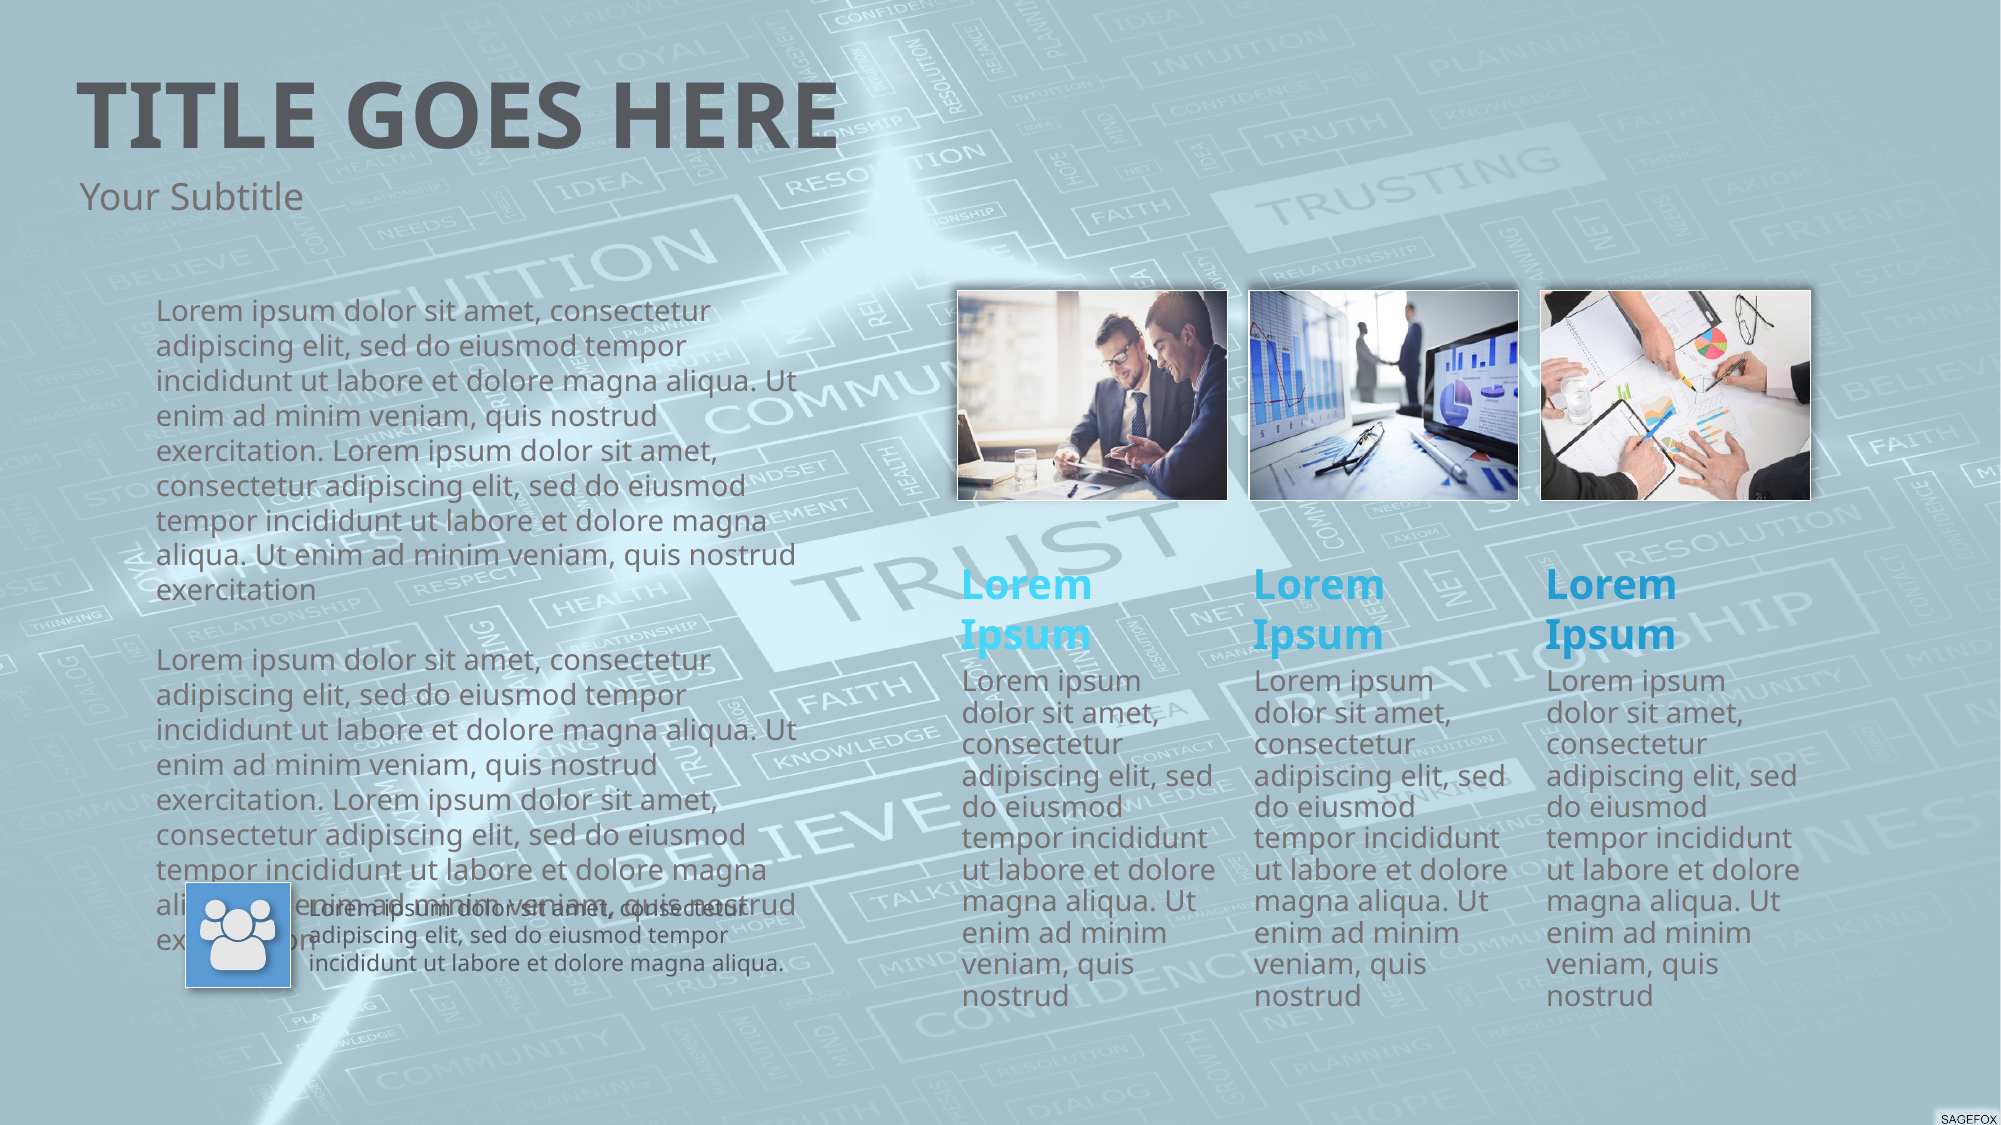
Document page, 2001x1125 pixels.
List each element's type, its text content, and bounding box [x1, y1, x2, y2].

text_box [1248, 290, 1520, 502]
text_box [1237, 550, 1515, 1000]
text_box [185, 882, 291, 988]
text_box Lorem ipsum dolor sit amet, consectetur adipiscing elit, sed do eiusmod tempor incididunt ut labore et dolore magna aliqua. [308, 893, 788, 976]
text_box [945, 550, 1223, 1000]
picture [1938, 1114, 1999, 1125]
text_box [1530, 550, 1807, 1000]
text_box [1540, 290, 1812, 502]
text_box [956, 290, 1228, 502]
text_box Lorem ipsum dolor sit amet, consectetur adipiscing elit, sed do eiusmod tempor incididunt ut labore et dolore magna aliqua. Ut enim ad minim veniam, quis nostrud exercitation. Lorem ipsum dolor sit amet, consectetur adipiscing elit, sed do eiusmod tempor incididunt ut labore et dolore magna aliqua. Ut enim ad minim veniam, quis nostrud exercitation Lorem ipsum dolor sit amet, consectetur adipiscing elit, sed do eiusmod tempor incididunt ut labore et dolore magna aliqua. Ut enim ad minim veniam, quis nostrud exercitation. Lorem ipsum dolor sit amet, consectetur adipiscing elit, sed do eiusmod tempor incididunt ut labore et dolore magna aliqua. Ut enim ad minim veniam, quis nostrud exercitation [141, 284, 816, 1044]
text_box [60, 49, 1020, 227]
